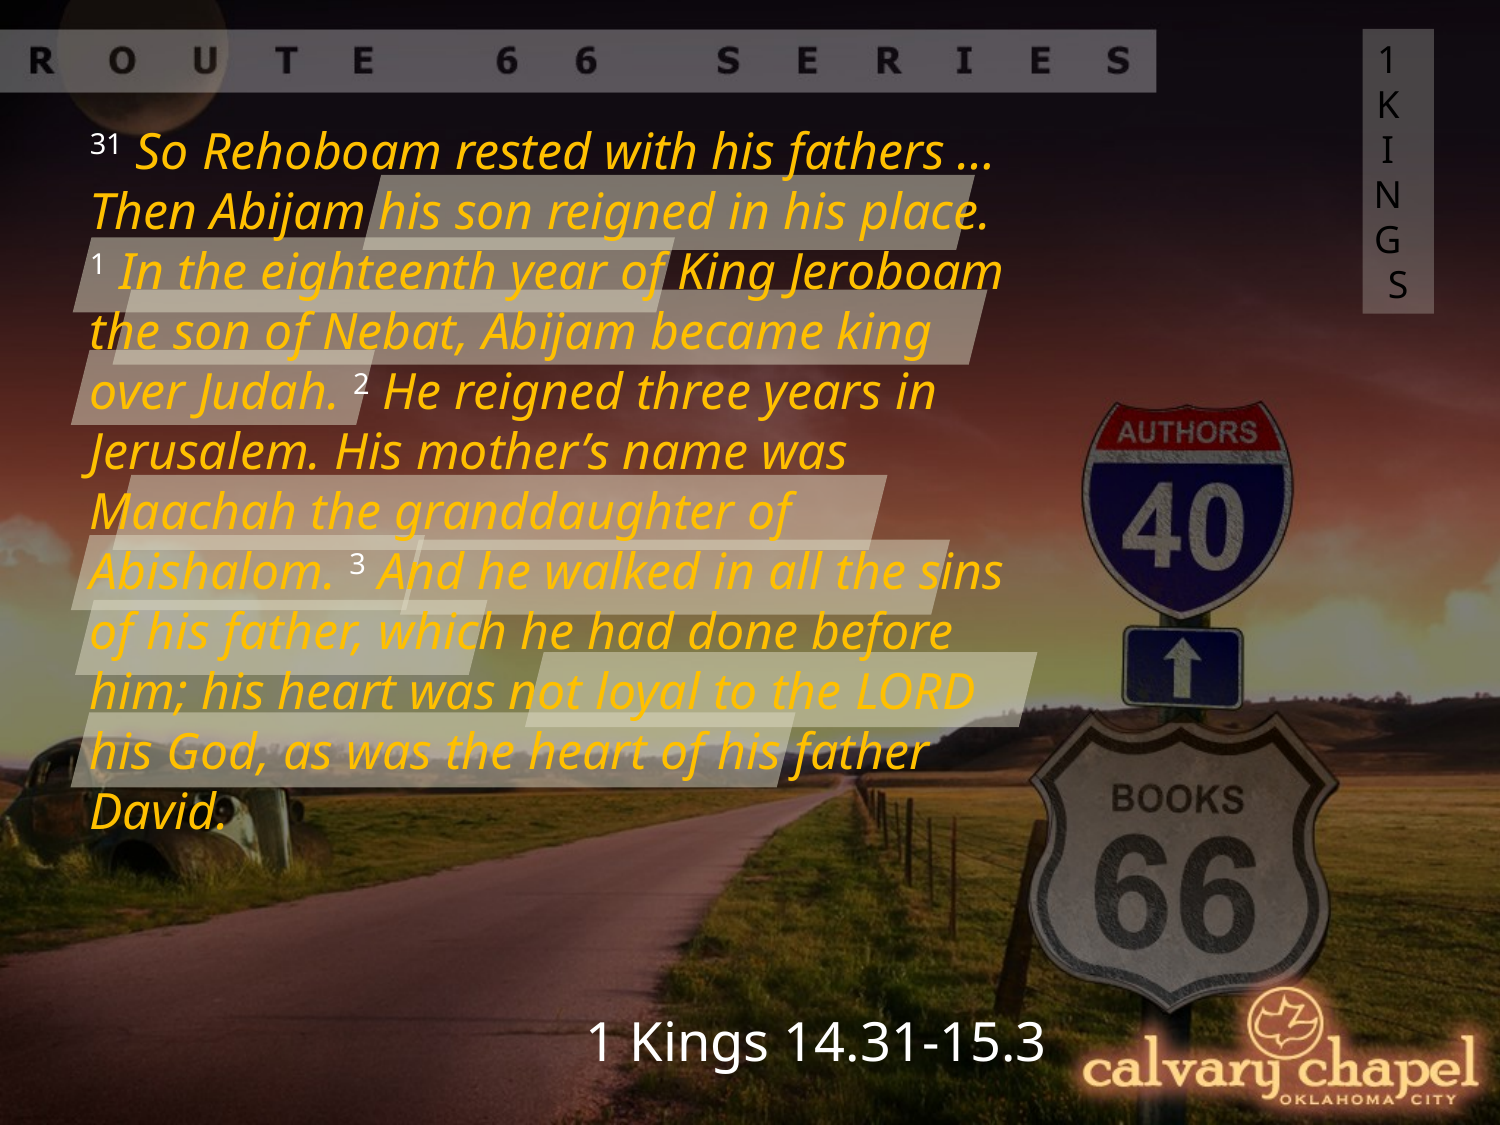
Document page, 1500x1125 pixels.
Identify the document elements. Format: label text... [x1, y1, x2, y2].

text_box [68, 764, 74, 790]
text_box [68, 588, 74, 613]
picture [0, 0, 1500, 1125]
text_box 1 KINGS [1362, 28, 1434, 314]
text_box 1 Kings 14.31-15.3 [74, 999, 1063, 1080]
text_box [70, 298, 74, 315]
text_box [68, 403, 74, 428]
text_box 31 So Rehoboam rested with his fathers … Then Abijam his son reigned in his place. 1 In the eighteenth year of King Jeroboam the son of Nebat, Abijam became king over Judah. 2 He reigned three years in Jerusalem. His mother’s name was Maachah the granddaughter of Abishalom. 3 And he walked in all the sins of his father, which he had done before him; his heart was not loyal to the Lord his God, as was the heart of his father David. [74, 112, 1038, 848]
